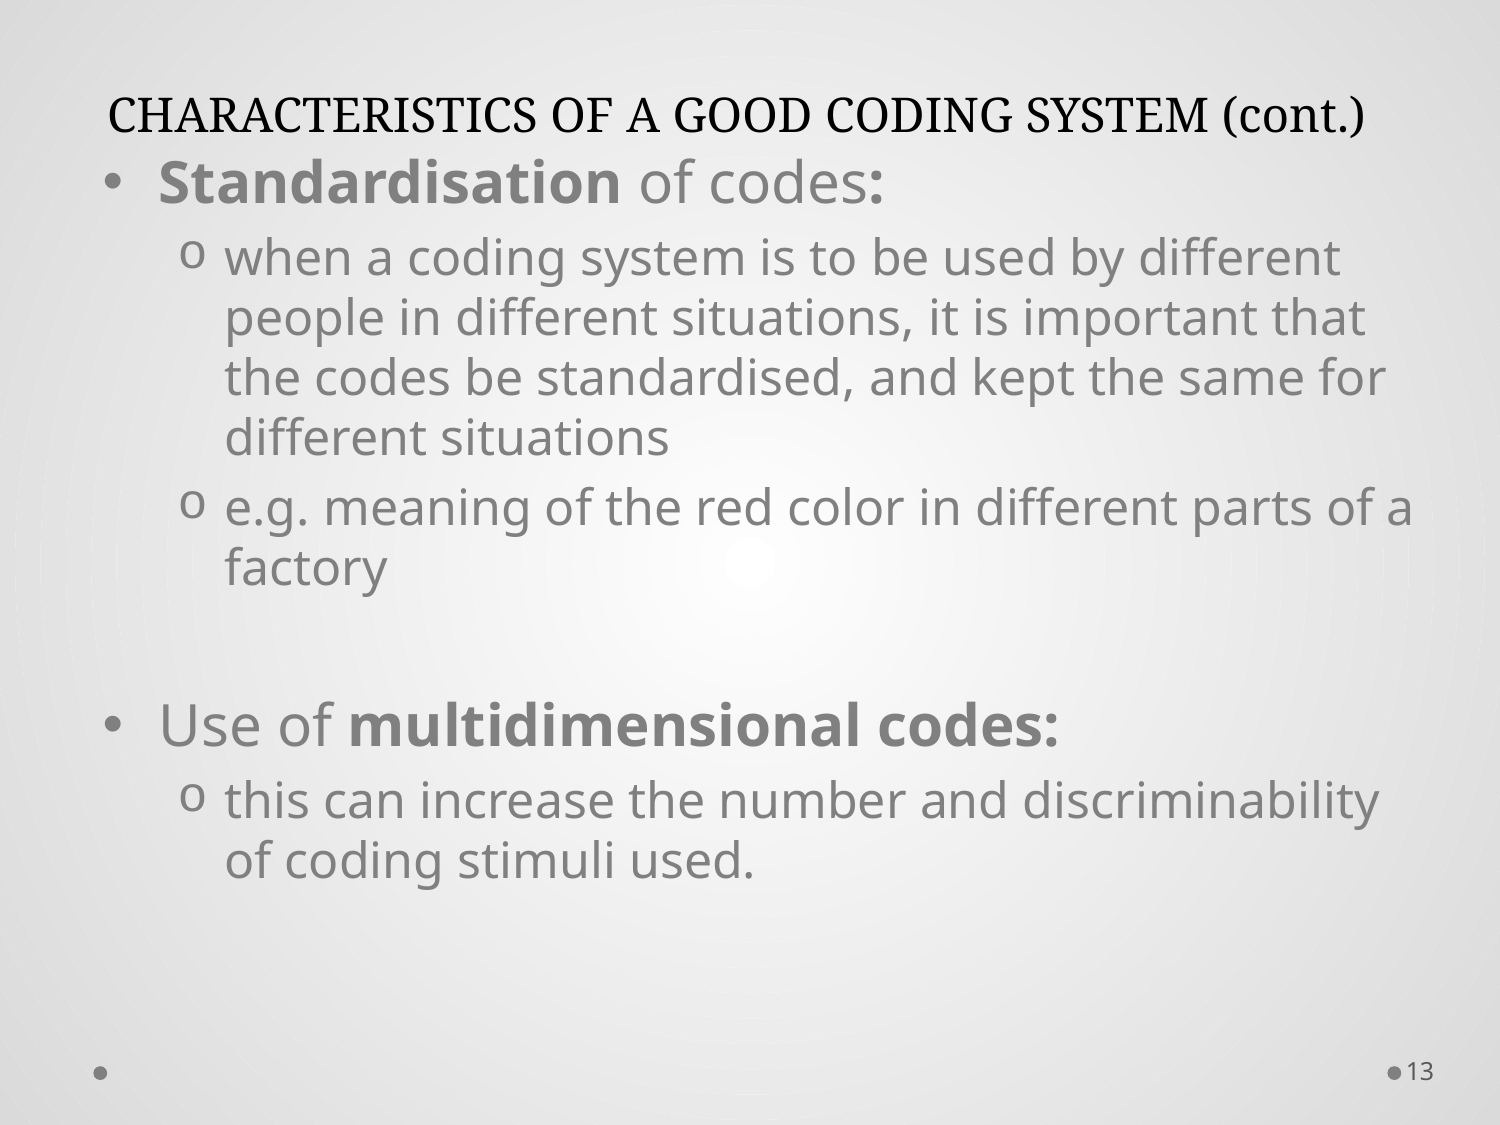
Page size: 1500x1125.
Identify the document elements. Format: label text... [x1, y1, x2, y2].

title CHARACTERISTICS OF A GOOD CODING SYSTEM (cont.) [62, 50, 1413, 150]
slide_number 13 [1401, 1042, 1494, 1103]
list Standardisation of codes: when a coding system is to be used by different people in different situations, it is important that the codes be standardised, and kept the same for different situations e.g. meaning of the red color in different parts of a factory Use of multidimensional codes: this can increase the number and discriminability of coding stimuli used. [87, 137, 1438, 1100]
